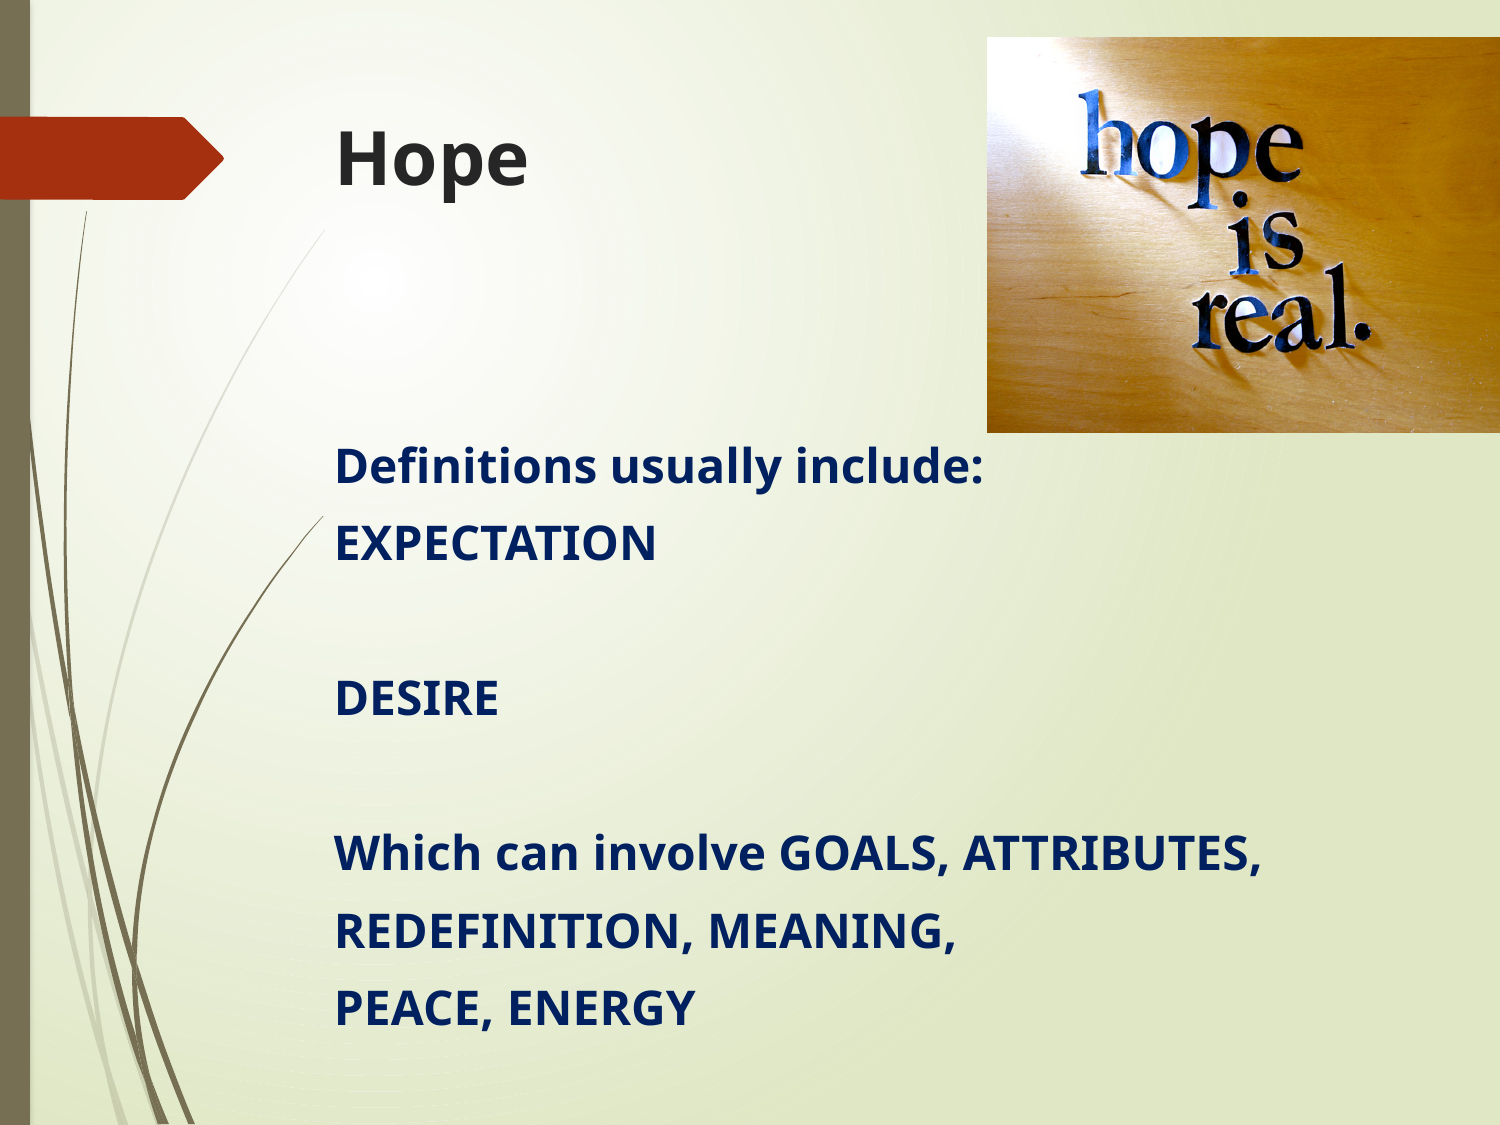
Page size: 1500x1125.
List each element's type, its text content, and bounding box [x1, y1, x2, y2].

title Hope [319, 102, 982, 313]
picture [987, 37, 1500, 433]
list Definitions usually include: EXPECTATION DESIRE Which can involve GOALS, ATTRIBUTES, REDEFINITION, MEANING, PEACE, ENERGY [318, 350, 1400, 1050]
